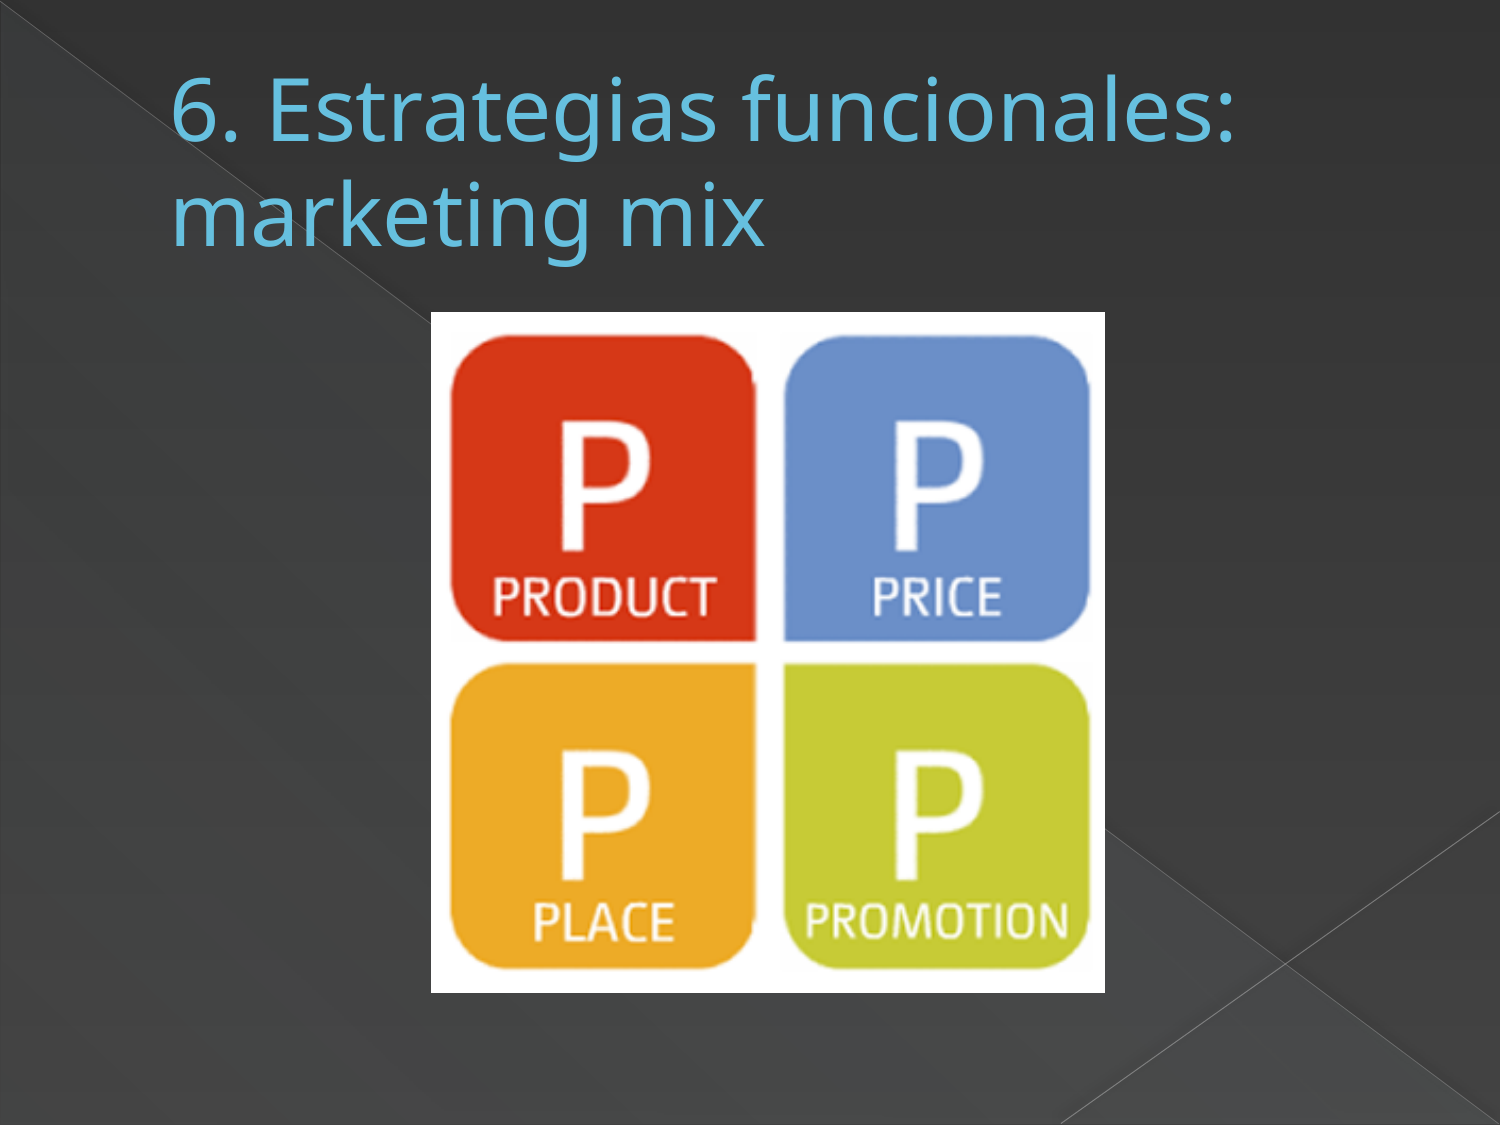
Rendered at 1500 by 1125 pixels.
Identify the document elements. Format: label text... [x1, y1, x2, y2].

title 6. Estrategias funcionales: marketing mix [75, 43, 1425, 274]
picture [430, 312, 1105, 993]
